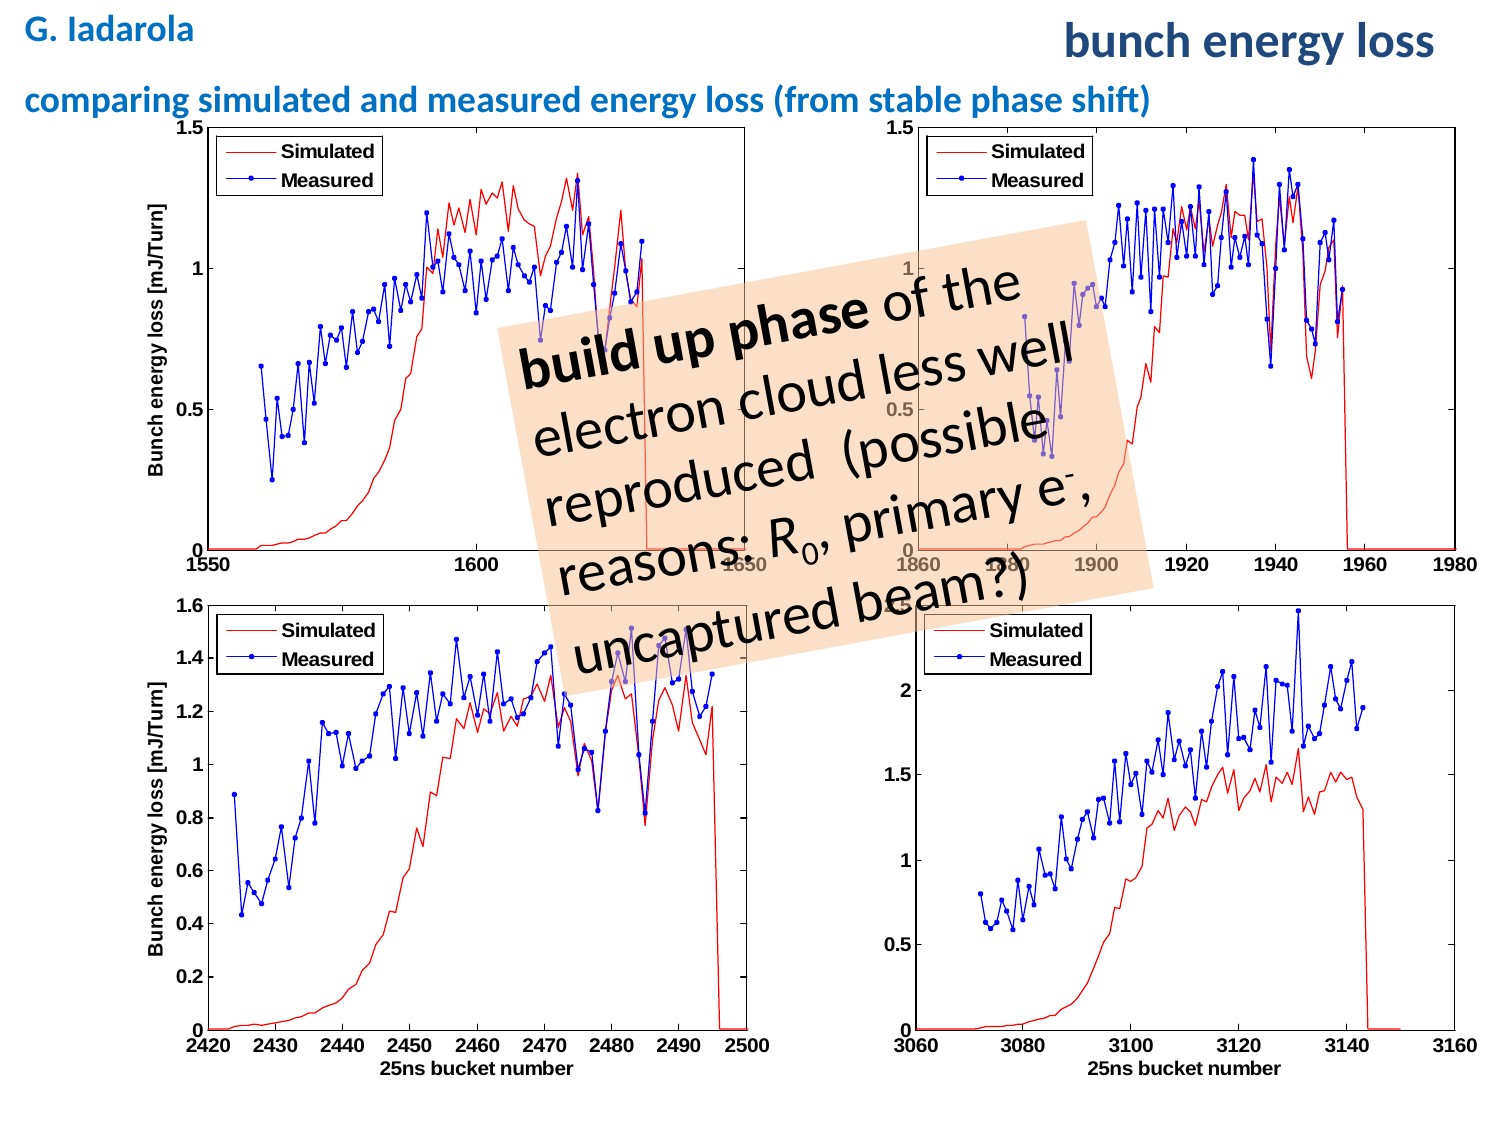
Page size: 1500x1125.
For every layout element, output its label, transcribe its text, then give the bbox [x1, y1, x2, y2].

picture [137, 106, 778, 576]
text_box G. Iadarola comparing simulated and measured energy loss (from stable phase shift) [9, 0, 1168, 128]
picture [137, 584, 780, 1088]
text_box build up phase of the electron cloud less well reproduced (possible reasons: R0, primary e-, uncaptured beam?) [779, 258, 880, 657]
text_box bunch energy loss [1168, 0, 1450, 75]
picture [881, 584, 1488, 1088]
picture [884, 106, 1488, 576]
